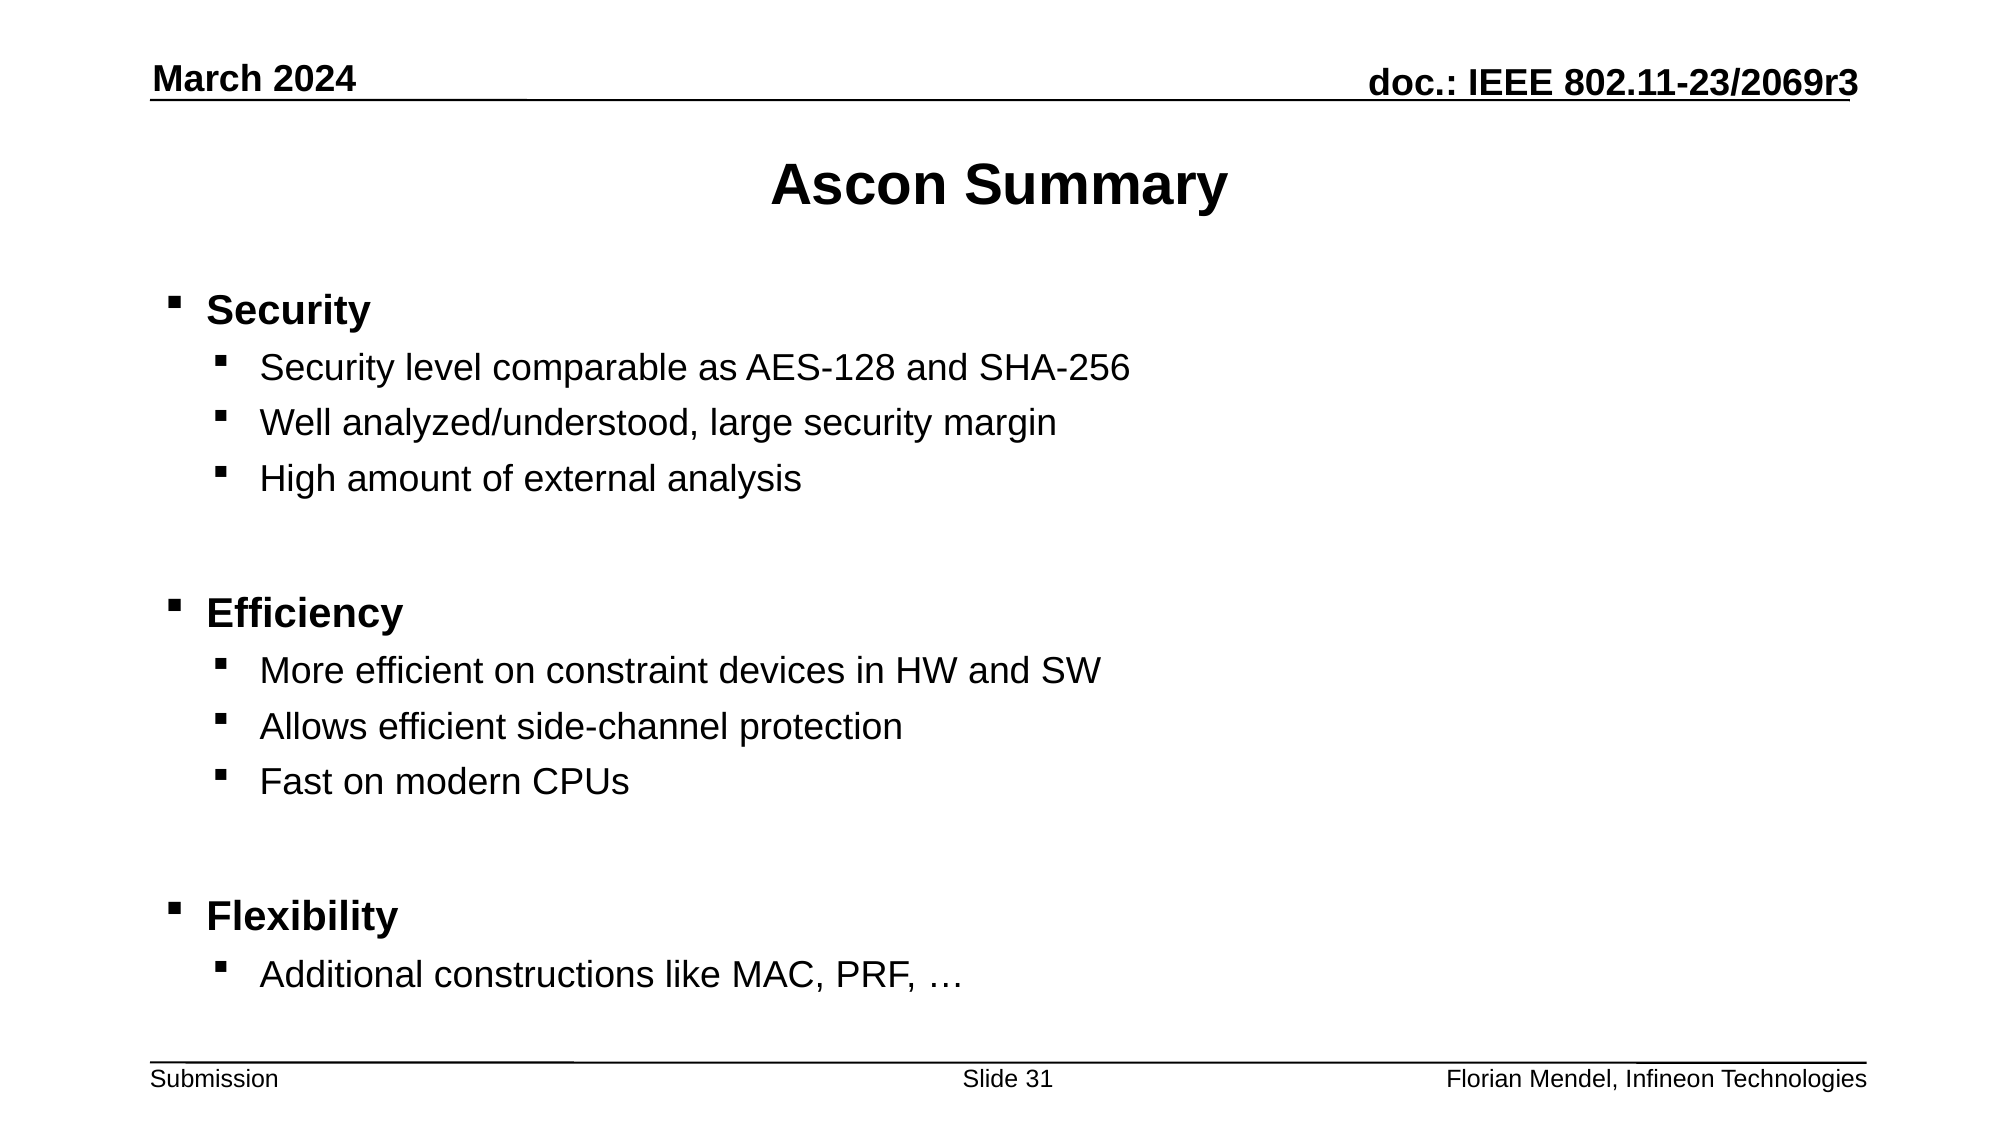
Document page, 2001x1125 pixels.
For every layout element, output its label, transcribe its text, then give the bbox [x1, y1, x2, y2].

title Ascon Summary [149, 112, 1850, 251]
footer Florian Mendel, Infineon Technologies [1171, 1061, 1869, 1093]
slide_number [152, 54, 563, 100]
list Security Security level comparable as AES-128 and SHA-256 Well analyzed/understood, large security margin High amount of external analysis Efficiency More efficient on constraint devices in HW and SW Allows efficient side-channel protection Fast on modern CPUs Flexibility Additional constructions like MAC, PRF, … [149, 274, 1850, 1026]
slide_number Slide 31 [950, 1061, 1067, 1123]
